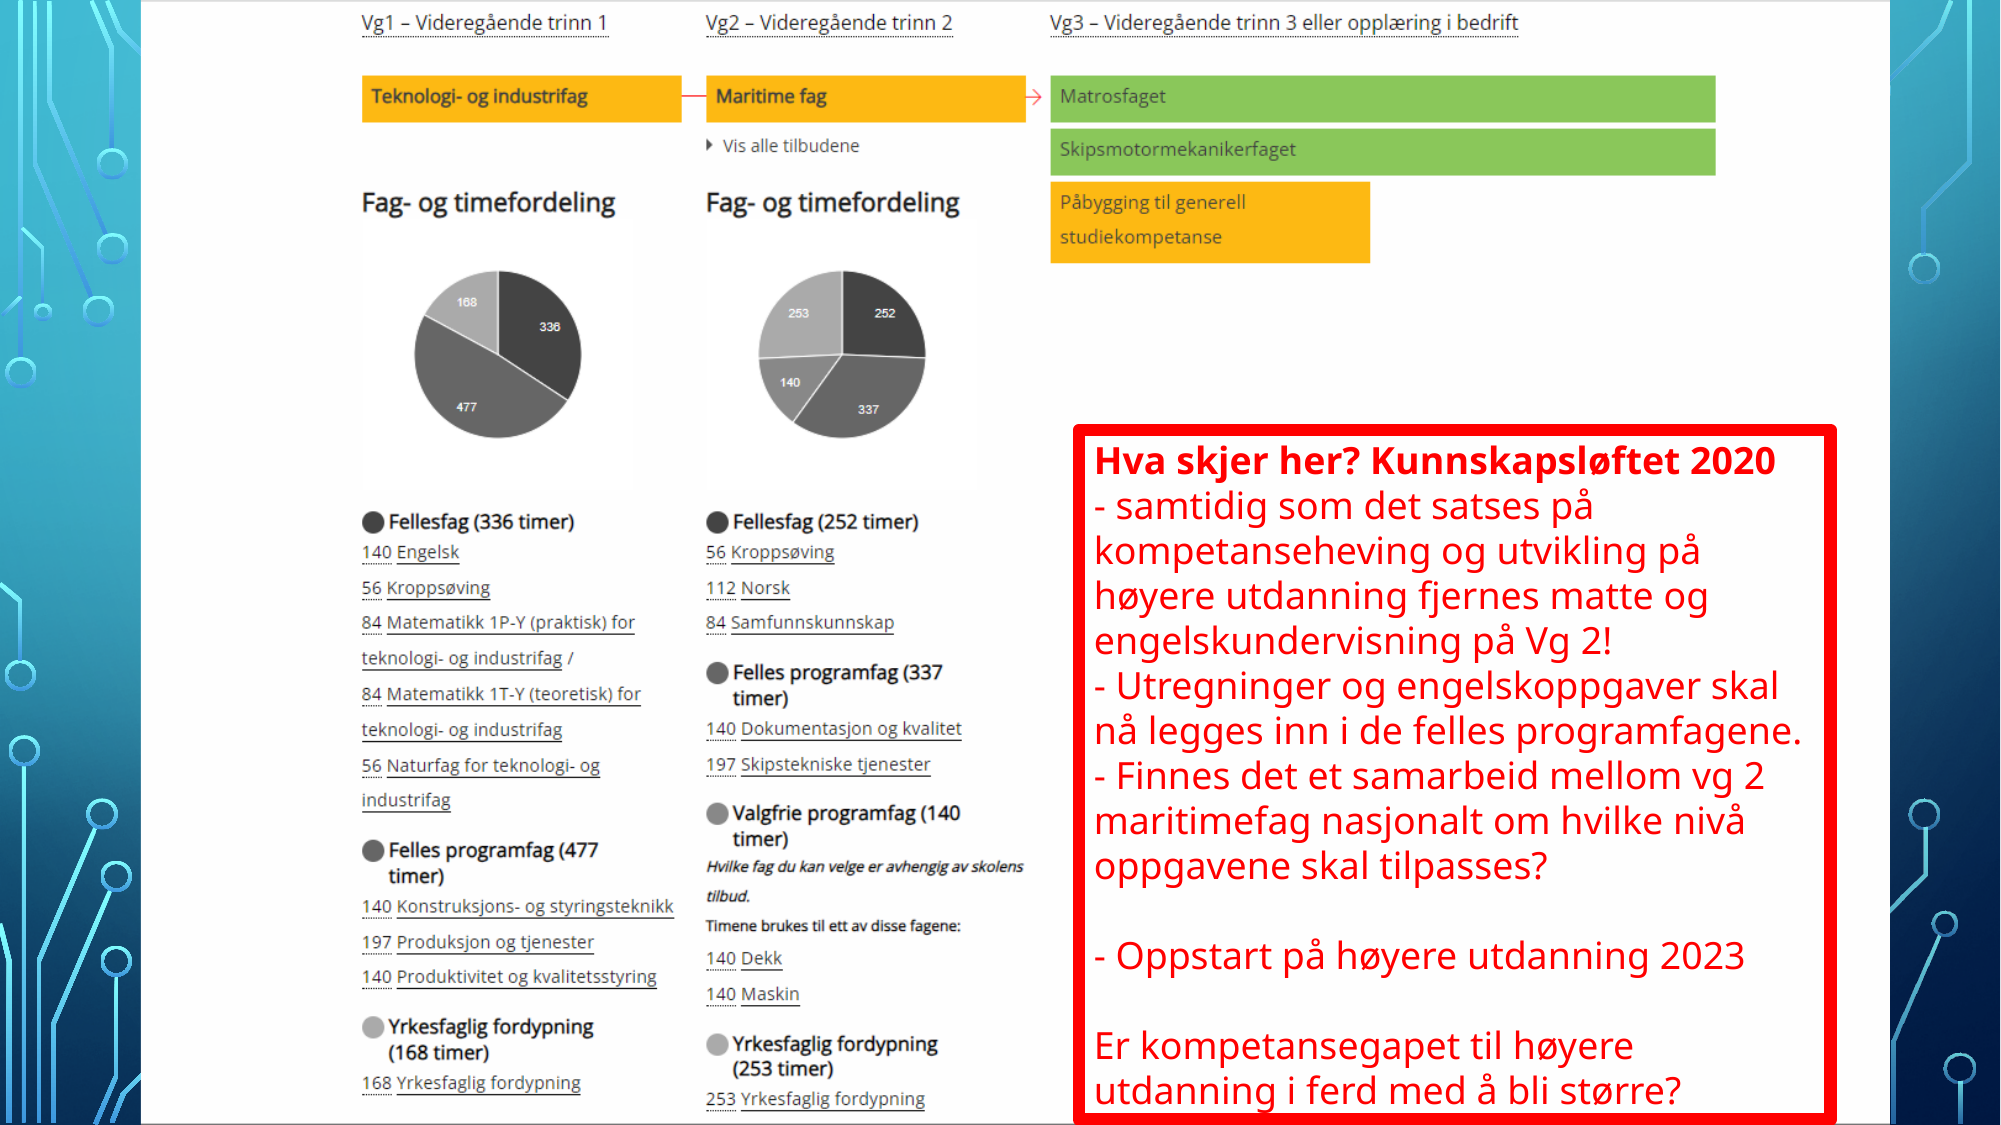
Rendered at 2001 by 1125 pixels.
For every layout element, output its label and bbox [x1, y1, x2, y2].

picture [140, 0, 1891, 1125]
